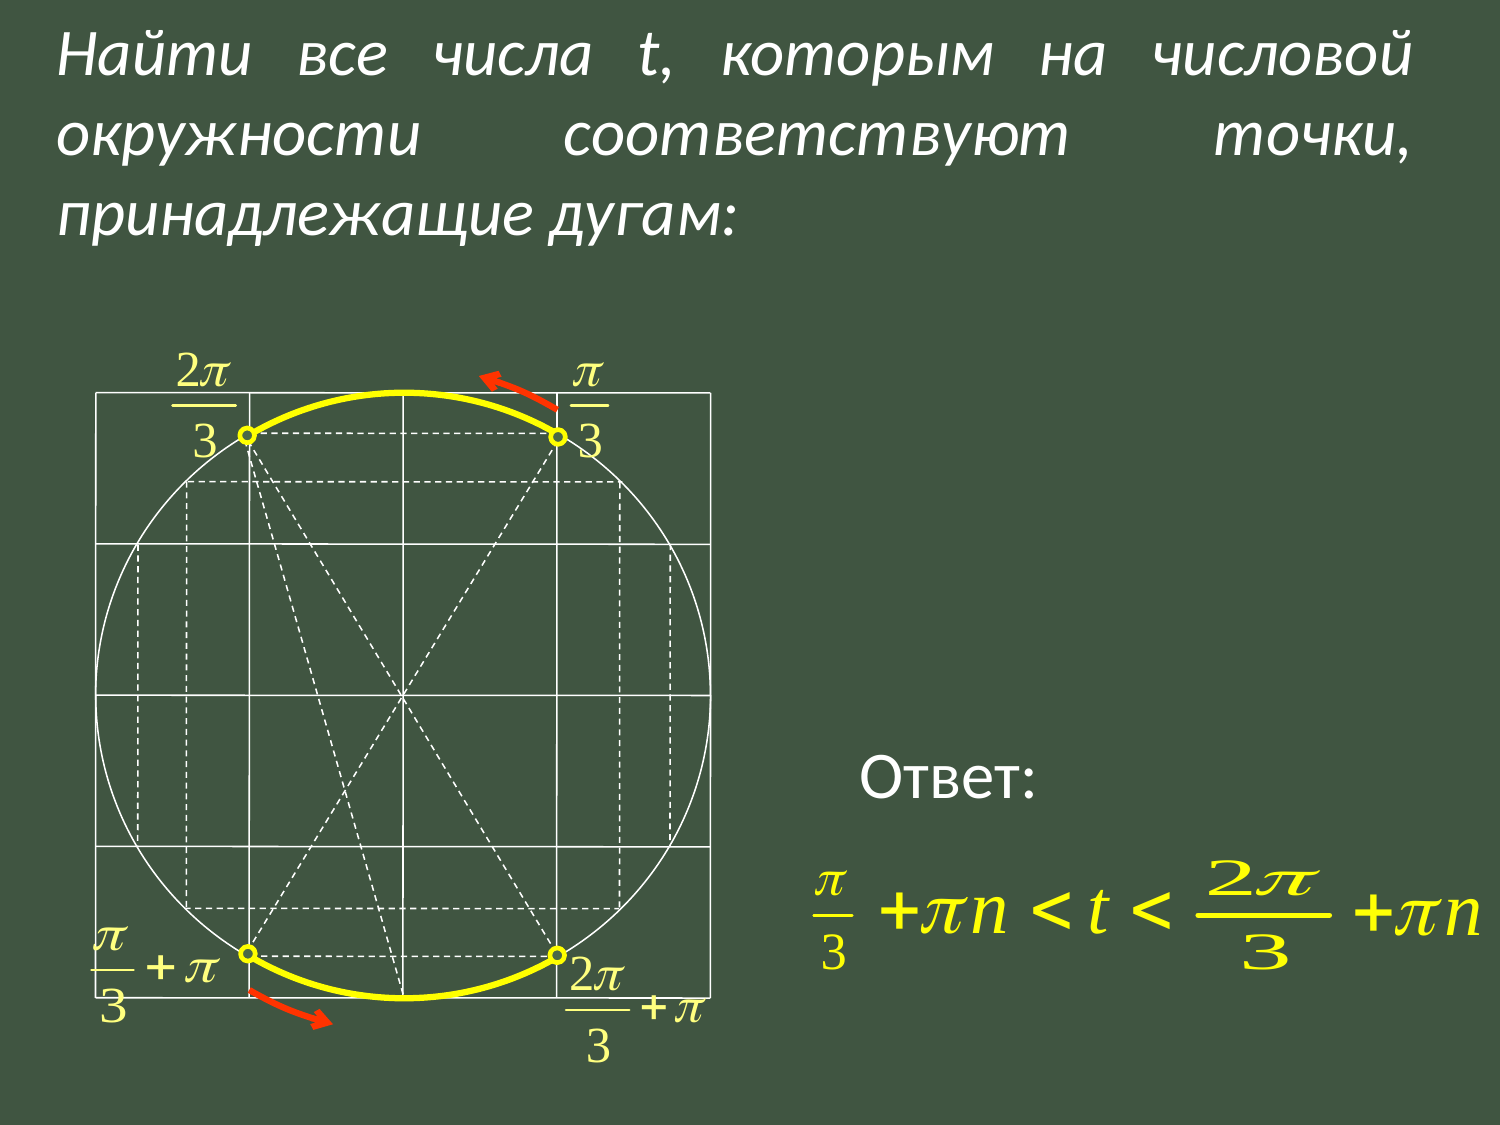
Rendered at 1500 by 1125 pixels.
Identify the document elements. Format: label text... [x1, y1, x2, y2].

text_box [163, 337, 245, 469]
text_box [557, 942, 719, 1074]
text_box Найти все числа t, которым на числовой окружности соответствуют точки, принадлежащие дугам: [41, 1, 1430, 257]
text_box Ответ: [844, 724, 1054, 819]
text_box [474, 372, 523, 391]
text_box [81, 902, 235, 1034]
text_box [804, 844, 863, 982]
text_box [95, 392, 711, 999]
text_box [1339, 877, 1494, 955]
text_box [1180, 844, 1348, 982]
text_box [137, 536, 663, 852]
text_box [562, 337, 618, 469]
text_box [280, 1007, 338, 1028]
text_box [1020, 875, 1187, 953]
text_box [865, 875, 1020, 953]
